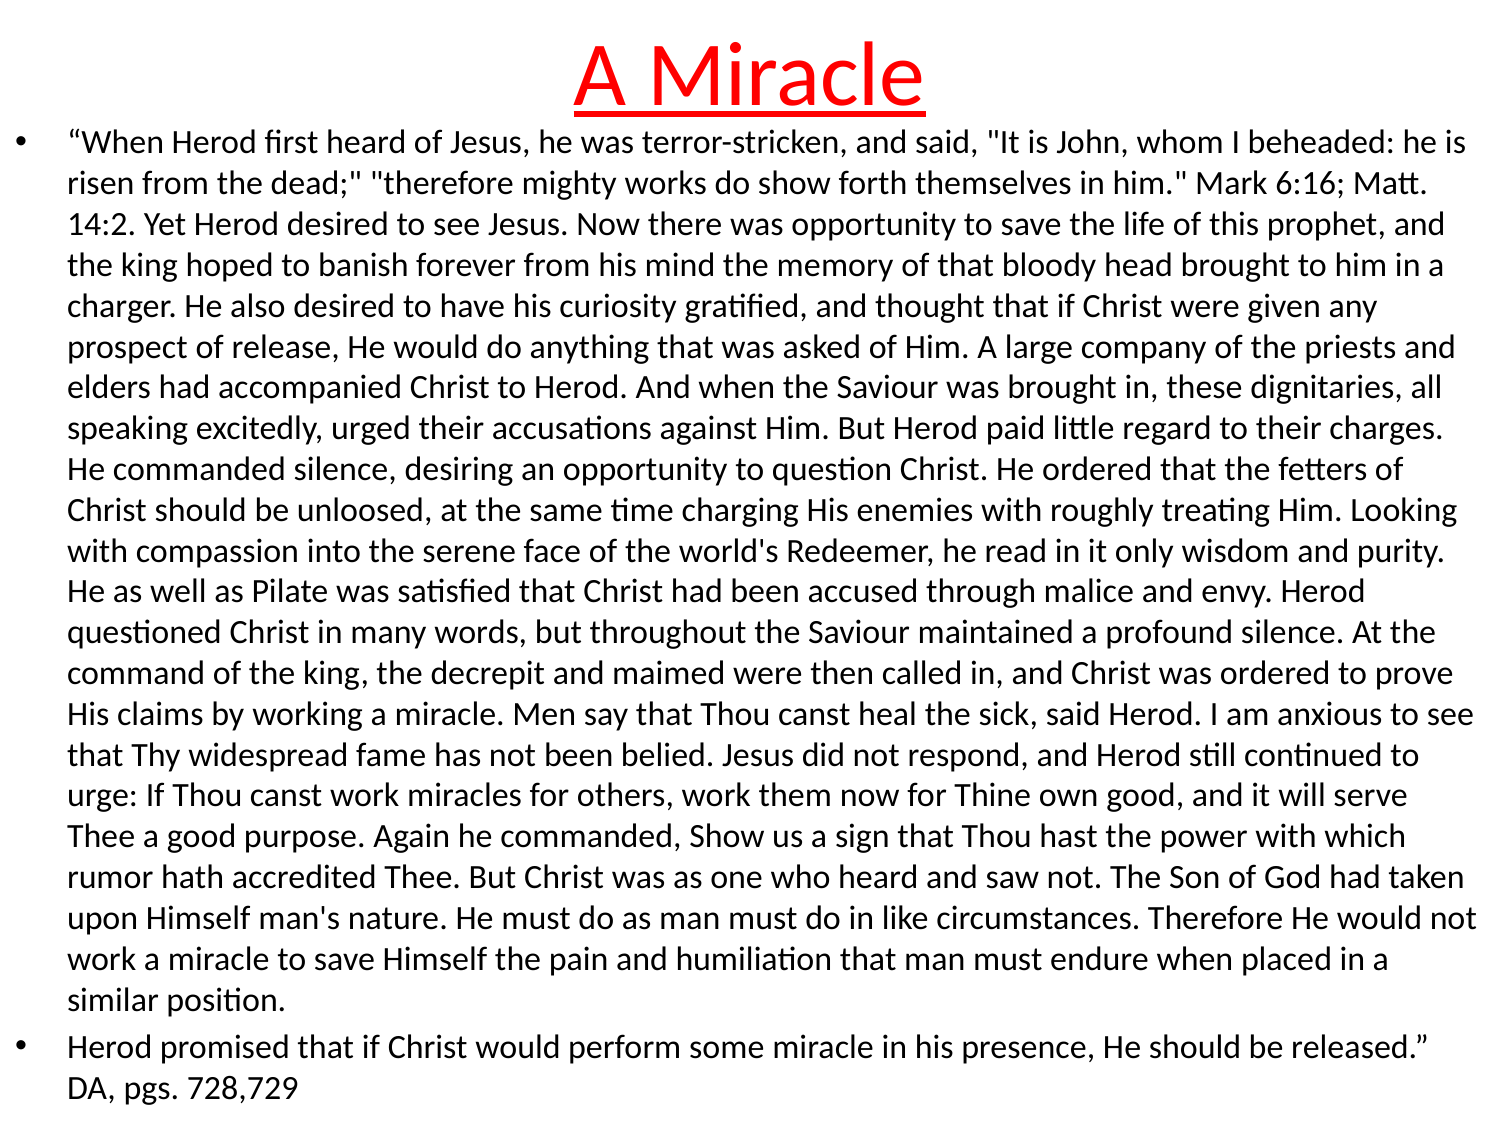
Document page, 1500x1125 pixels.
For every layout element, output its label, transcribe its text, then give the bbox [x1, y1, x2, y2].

list “When Herod first heard of Jesus, he was terror-stricken, and said, "It is John, whom I beheaded: he is risen from the dead;" "therefore mighty works do show forth themselves in him." Mark 6:16; Matt. 14:2. Yet Herod desired to see Jesus. Now there was opportunity to save the life of this prophet, and the king hoped to banish forever from his mind the memory of that bloody head brought to him in a charger. He also desired to have his curiosity gratified, and thought that if Christ were given any prospect of release, He would do anything that was asked of Him. A large company of the priests and elders had accompanied Christ to Herod. And when the Saviour was brought in, these dignitaries, all speaking excitedly, urged their accusations against Him. But Herod paid little regard to their charges. He commanded silence, desiring an opportunity to question Christ. He ordered that the fetters of Christ should be unloosed, at the same time charging His enemies with roughly treating Him. Looking with compassion into the serene face of the world's Redeemer, he read in it only wisdom and purity. He as well as Pilate was satisfied that Christ had been accused through malice and envy. Herod questioned Christ in many words, but throughout the Saviour maintained a profound silence. At the command of the king, the decrepit and maimed were then called in, and Christ was ordered to prove His claims by working a miracle. Men say that Thou canst heal the sick, said Herod. I am anxious to see that Thy widespread fame has not been belied. Jesus did not respond, and Herod still continued to urge: If Thou canst work miracles for others, work them now for Thine own good, and it will serve Thee a good purpose. Again he commanded, Show us a sign that Thou hast the power with which rumor hath accredited Thee. But Christ was as one who heard and saw not. The Son of God had taken upon Himself man's nature. He must do as man must do in like circumstances. Therefore He would not work a miracle to save Himself the pain and humiliation that man must endure when placed in a similar position. Herod promised that if Christ would perform some miracle in his presence, He should be released.” DA, pgs. 728,729 [0, 112, 1500, 1125]
title A Miracle [75, 0, 1425, 112]
